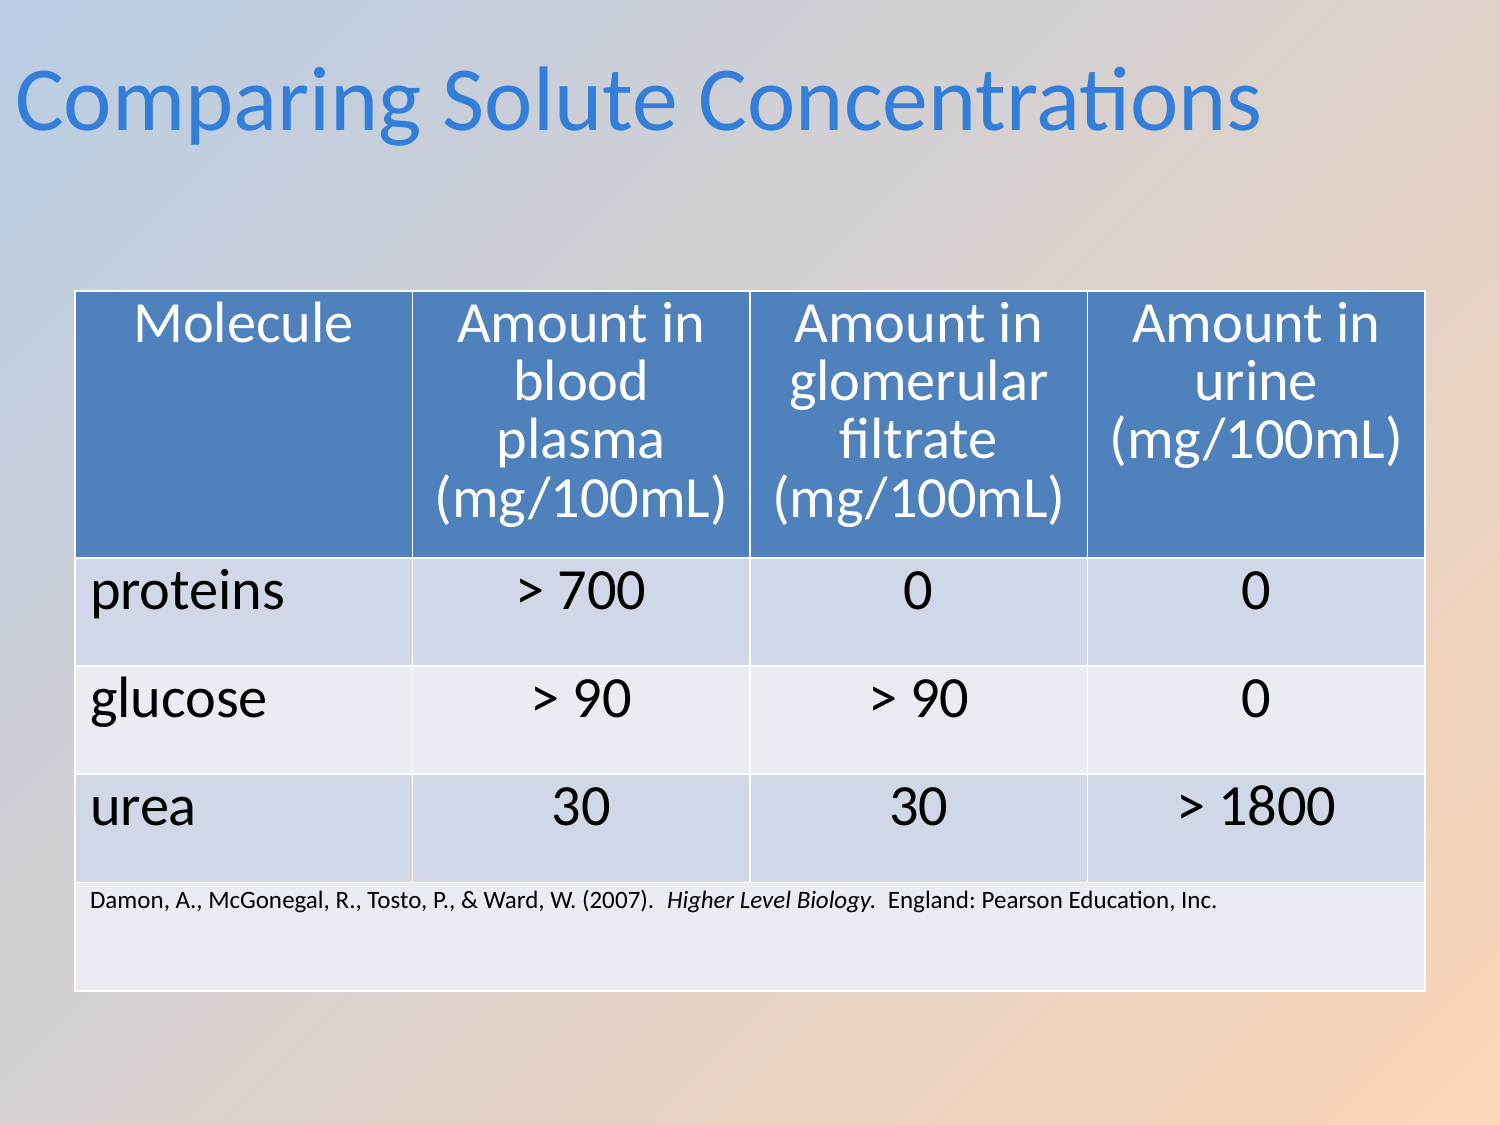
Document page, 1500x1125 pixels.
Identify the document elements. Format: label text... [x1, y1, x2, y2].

table_header Amount in urine (mg/100mL) [1088, 292, 1424, 557]
table_cell > 700 [413, 559, 749, 665]
table_cell > 90 [413, 667, 749, 773]
table_cell proteins [76, 559, 412, 665]
table_cell Damon, A., McGonegal, R., Tosto, P., & Ward, W. (2007). Higher Level Biology. England: Pearson Education, Inc. [76, 883, 1424, 990]
table_cell 0 [1088, 667, 1424, 773]
table_cell > 90 [751, 667, 1087, 773]
title Comparing Solute Concentrations [0, 0, 1351, 188]
table_cell glucose [76, 667, 412, 773]
table_cell urea [76, 775, 412, 882]
table_header Amount in glomerular filtrate (mg/100mL) [751, 292, 1087, 557]
table_cell 30 [751, 775, 1087, 882]
table_header Amount in blood plasma (mg/100mL) [413, 292, 749, 557]
table_cell 0 [1088, 559, 1424, 665]
table_header Molecule [76, 292, 412, 557]
table_cell > 1800 [1088, 775, 1424, 882]
table_cell 0 [751, 559, 1087, 665]
table_cell 30 [413, 775, 749, 882]
